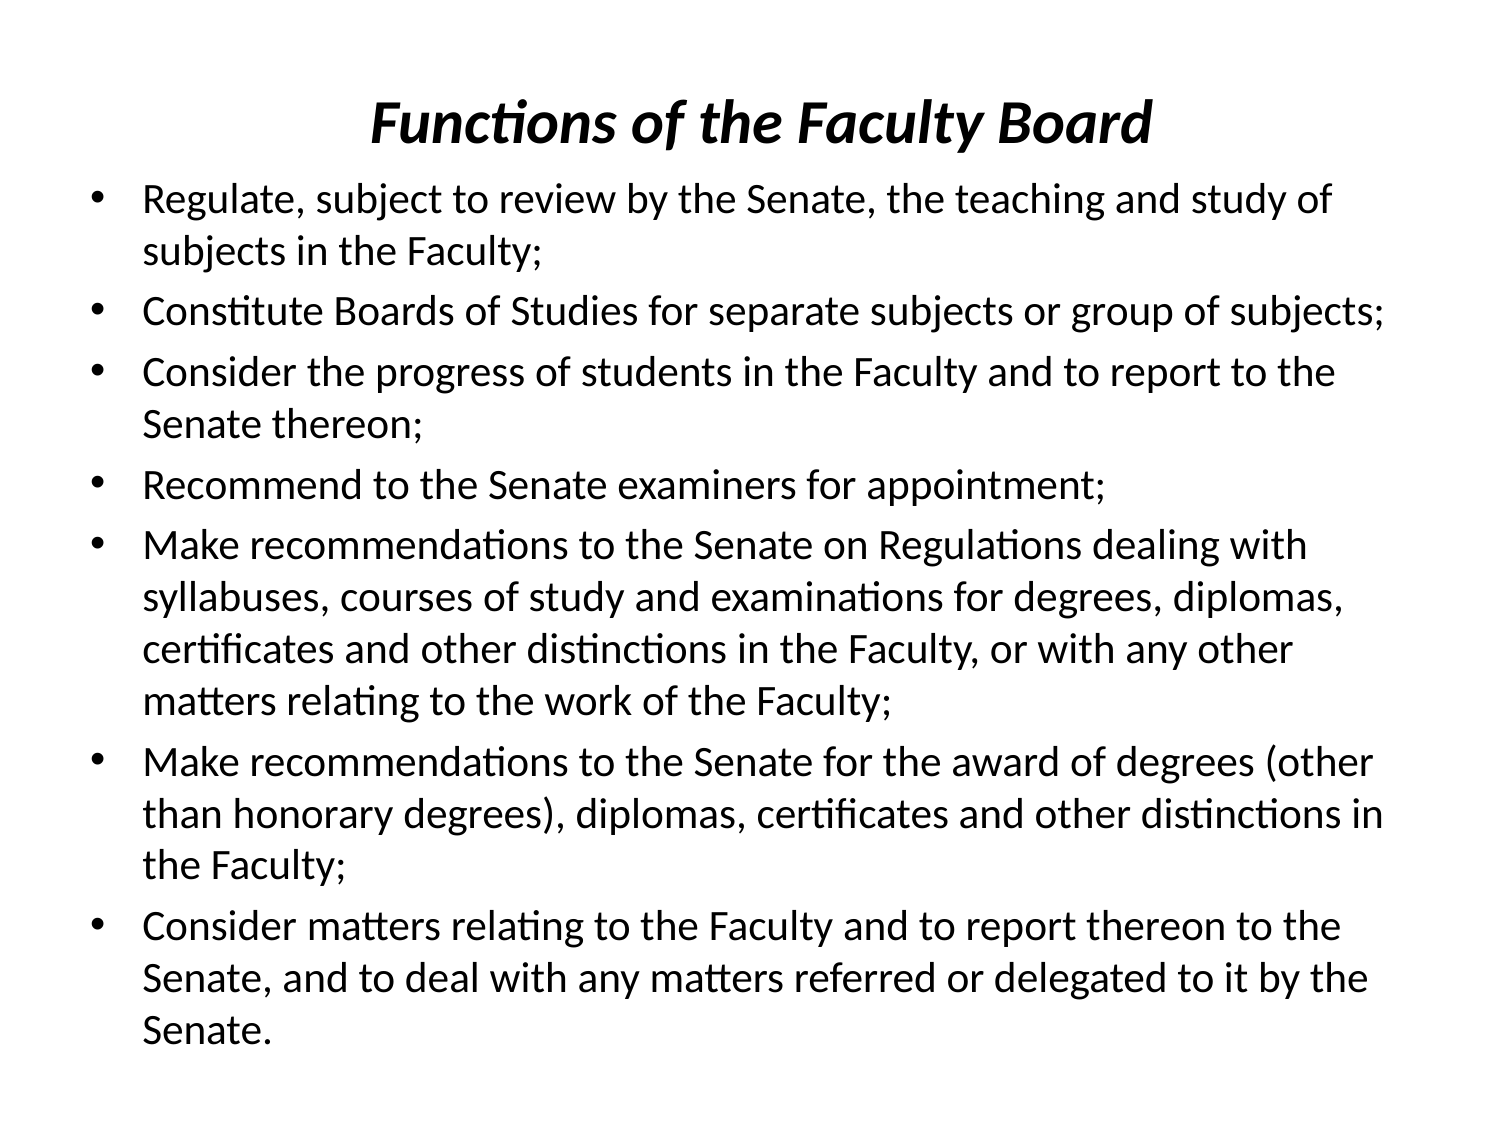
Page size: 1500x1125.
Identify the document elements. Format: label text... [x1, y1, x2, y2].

title Functions of the Faculty Board [87, 24, 1438, 213]
list Regulate, subject to review by the Senate, the teaching and study of subjects in the Faculty; Constitute Boards of Studies for separate subjects or group of subjects; Consider the progress of students in the Faculty and to report to the Senate thereon; Recommend to the Senate examiners for appointment; Make recommendations to the Senate on Regulations dealing with syllabuses, courses of study and examinations for degrees, diplomas, certificates and other distinctions in the Faculty, or with any other matters relating to the work of the Faculty; Make recommendations to the Senate for the award of degrees (other than honorary degrees), diplomas, certificates and other distinctions in the Faculty; Consider matters relating to the Faculty and to report thereon to the Senate, and to deal with any matters referred or delegated to it by the Senate. [75, 162, 1425, 1075]
